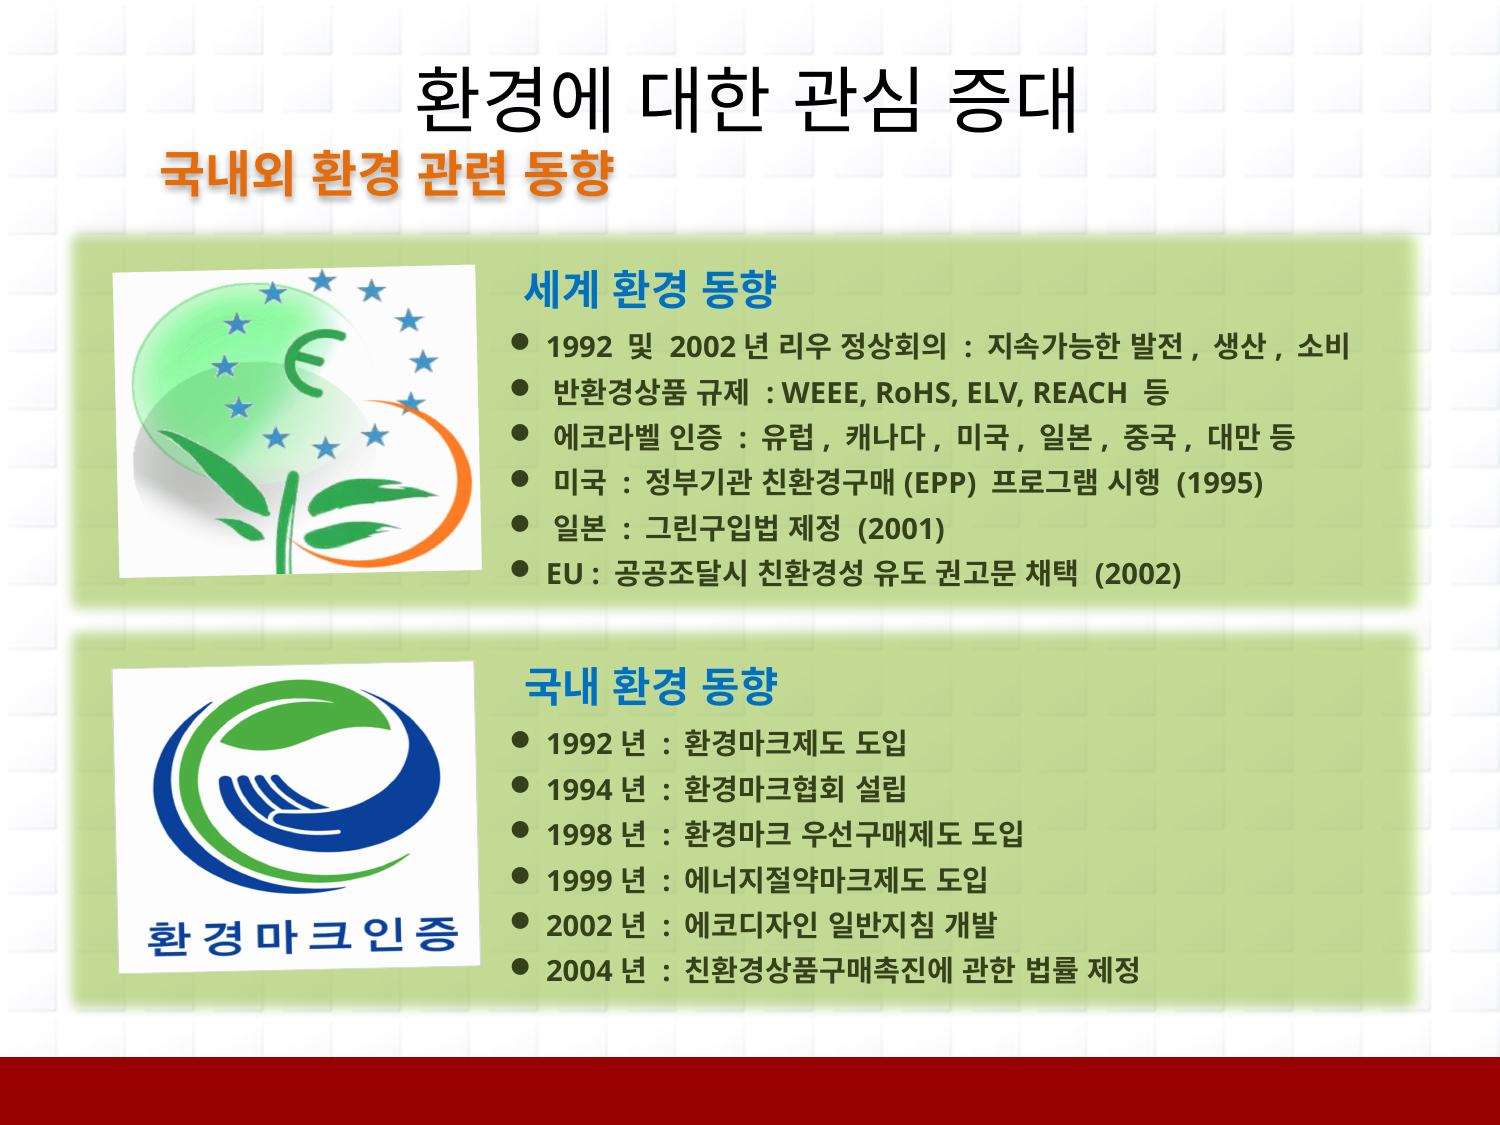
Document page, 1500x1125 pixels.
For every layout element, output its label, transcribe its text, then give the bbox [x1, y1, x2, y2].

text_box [79, 136, 1421, 1000]
picture [0, 0, 1500, 1057]
title 환경에 대한 관심 증대 [73, 23, 1424, 173]
